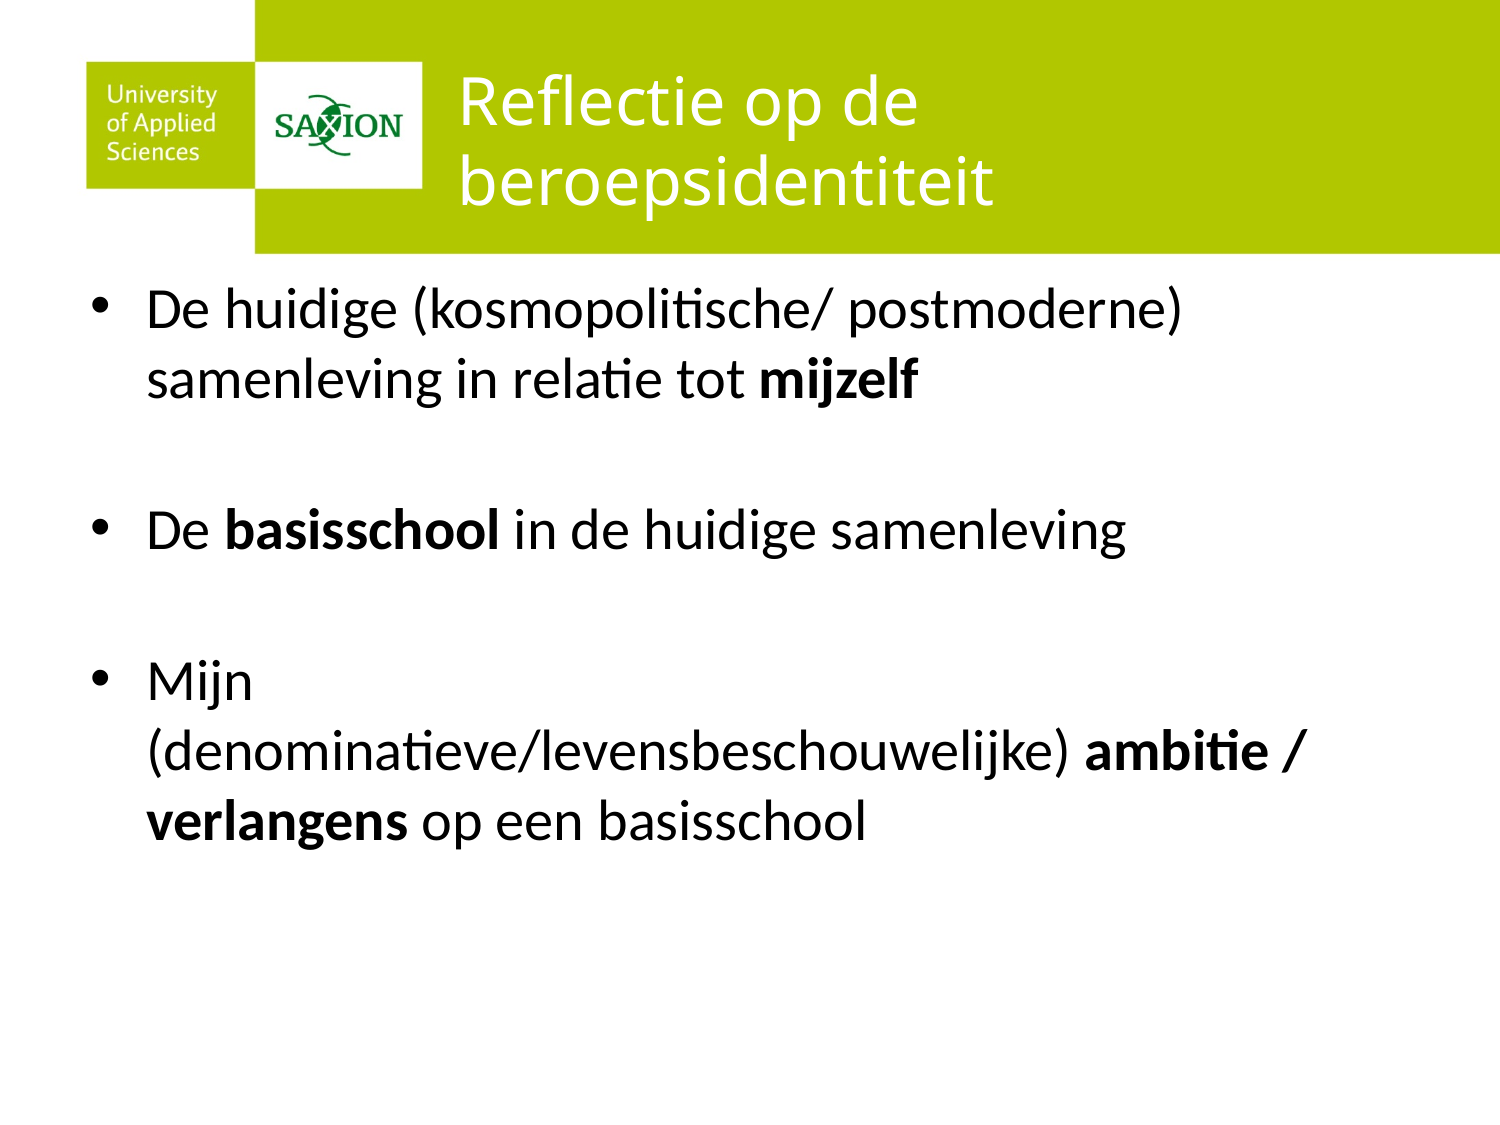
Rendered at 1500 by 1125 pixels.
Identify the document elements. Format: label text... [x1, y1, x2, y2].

list De huidige (kosmopolitische/ postmoderne) samenleving in relatie tot mijzelf ​De basisschool in de huidige samenleving Mijn (denominatieve/levensbeschouwelijke) ambitie / verlangens op een basisschool [75, 262, 1425, 1005]
picture [0, 0, 1500, 1008]
title Reflectie op de beroepsidentiteit [442, 45, 1425, 233]
